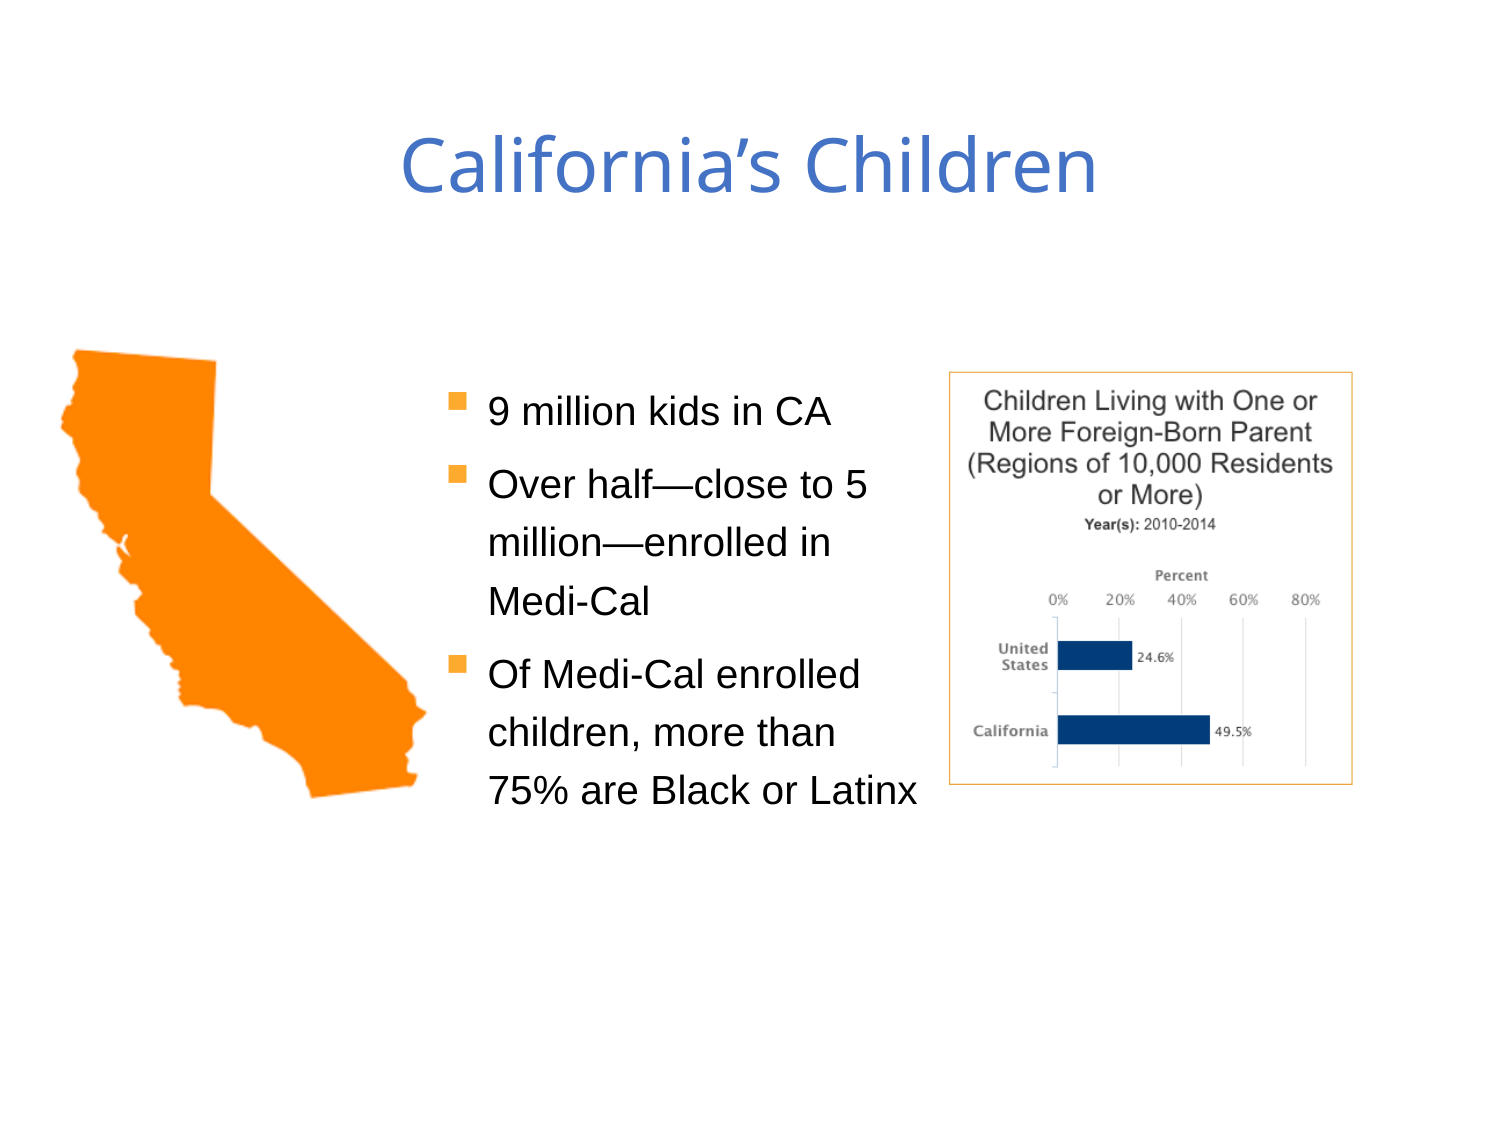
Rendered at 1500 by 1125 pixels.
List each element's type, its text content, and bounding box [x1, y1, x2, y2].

title California’s Children [103, 59, 1397, 278]
picture [58, 348, 428, 803]
text_box 9 million kids in CA Over half—close to 5 million—enrolled in Medi-Cal Of Medi-Cal enrolled children, more than 75% are Black or Latinx [302, 367, 935, 821]
picture [934, 366, 1362, 785]
